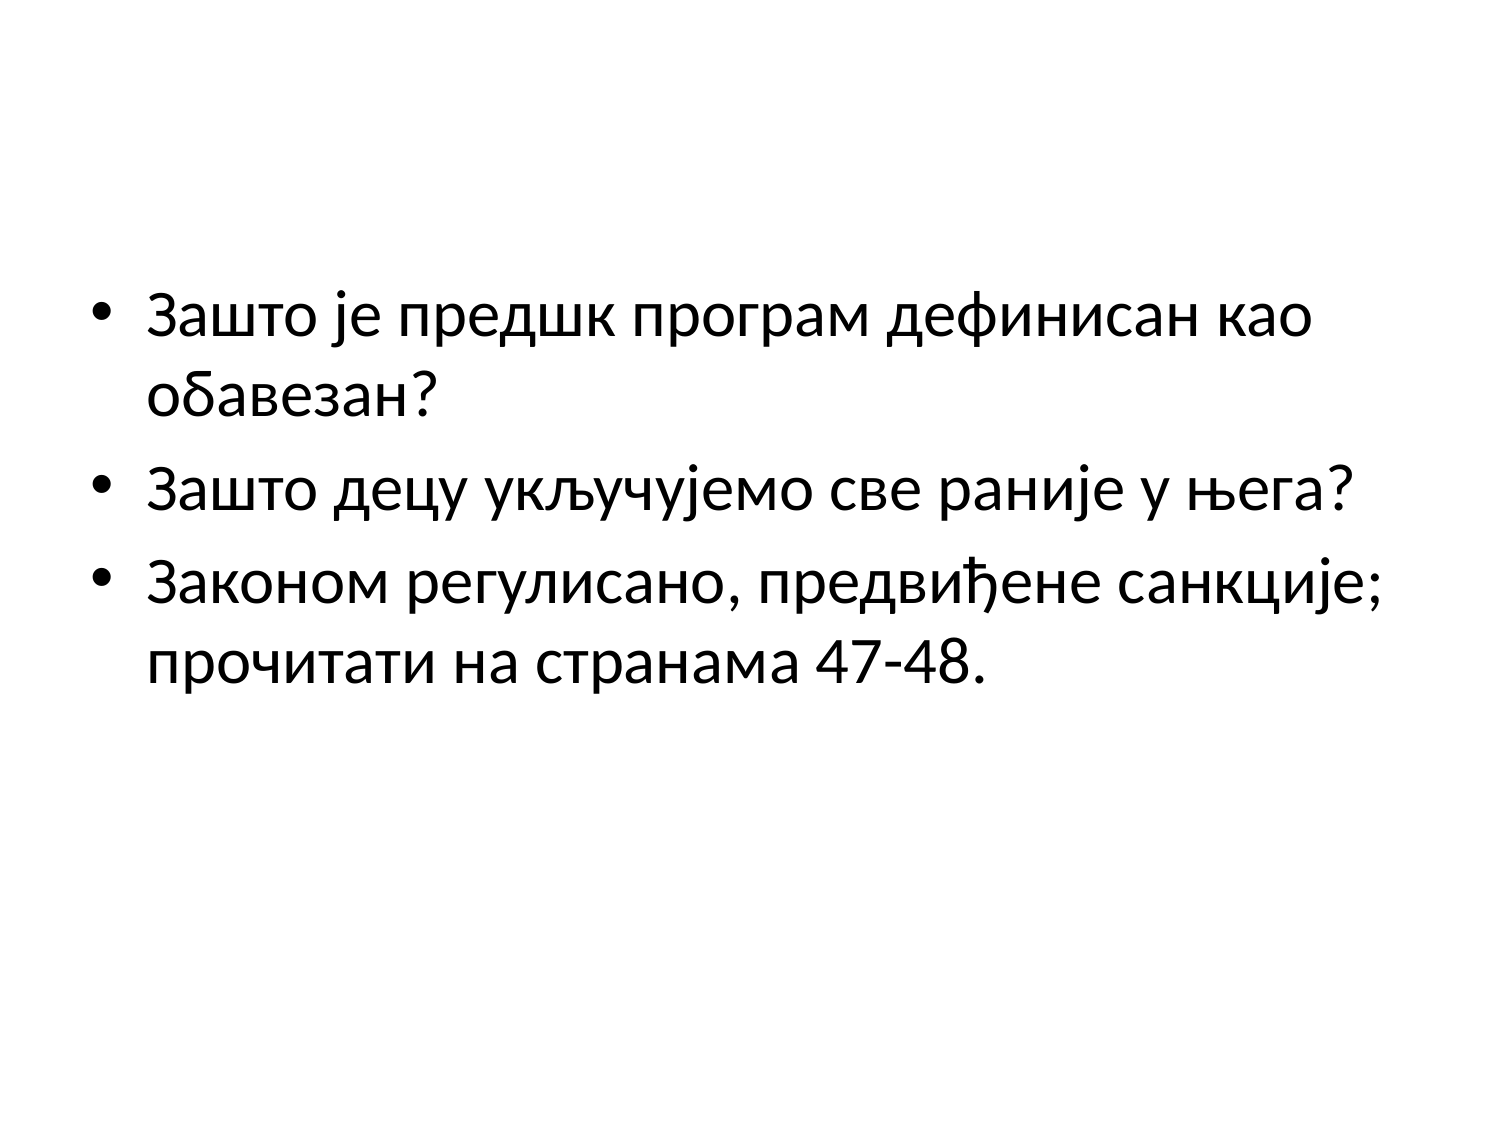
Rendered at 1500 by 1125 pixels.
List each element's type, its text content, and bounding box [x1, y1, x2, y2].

list Зашто је предшк програм дефинисан као обавезан? Зашто децу укључујемо све раније у њега? Законом регулисано, предвиђене санкције; прочитати на странама 47-48. [75, 262, 1425, 1005]
